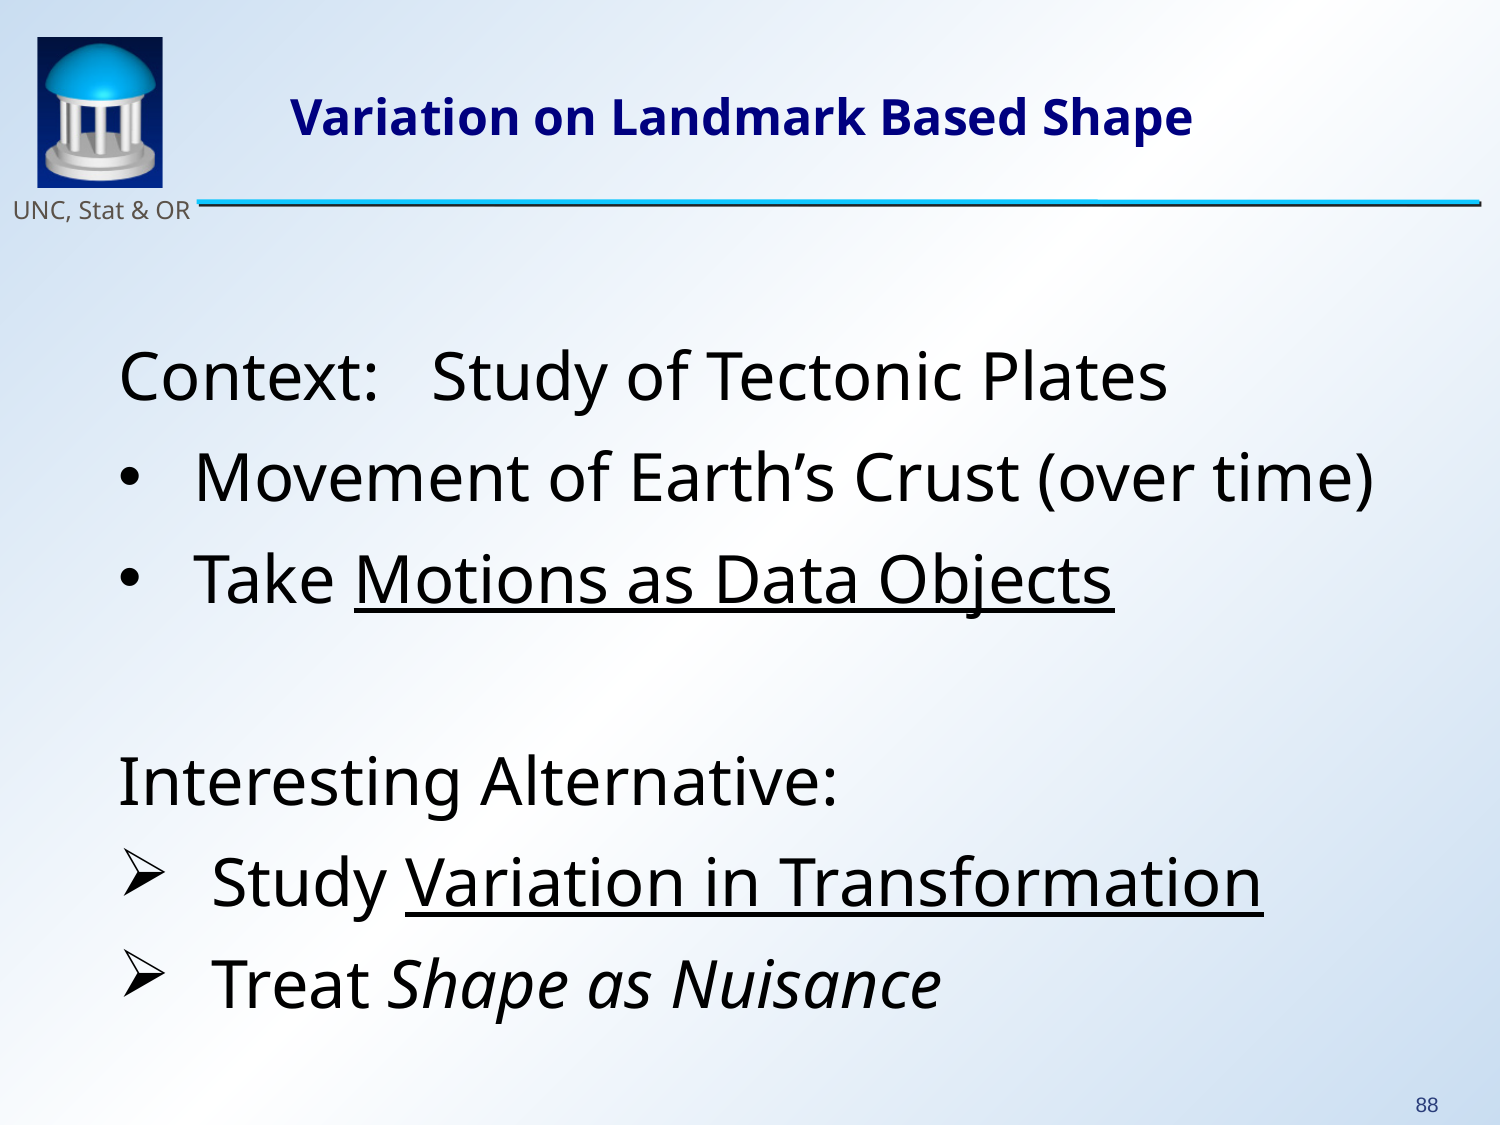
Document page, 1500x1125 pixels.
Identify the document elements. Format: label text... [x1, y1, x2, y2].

title Variation on Landmark Based Shape [274, 74, 1448, 156]
list Context: Study of Tectonic Plates Movement of Earth’s Crust (over time) Take Motions as Data Objects Interesting Alternative: Study Variation in Transformation Treat Shape as Nuisance [103, 224, 1432, 1076]
